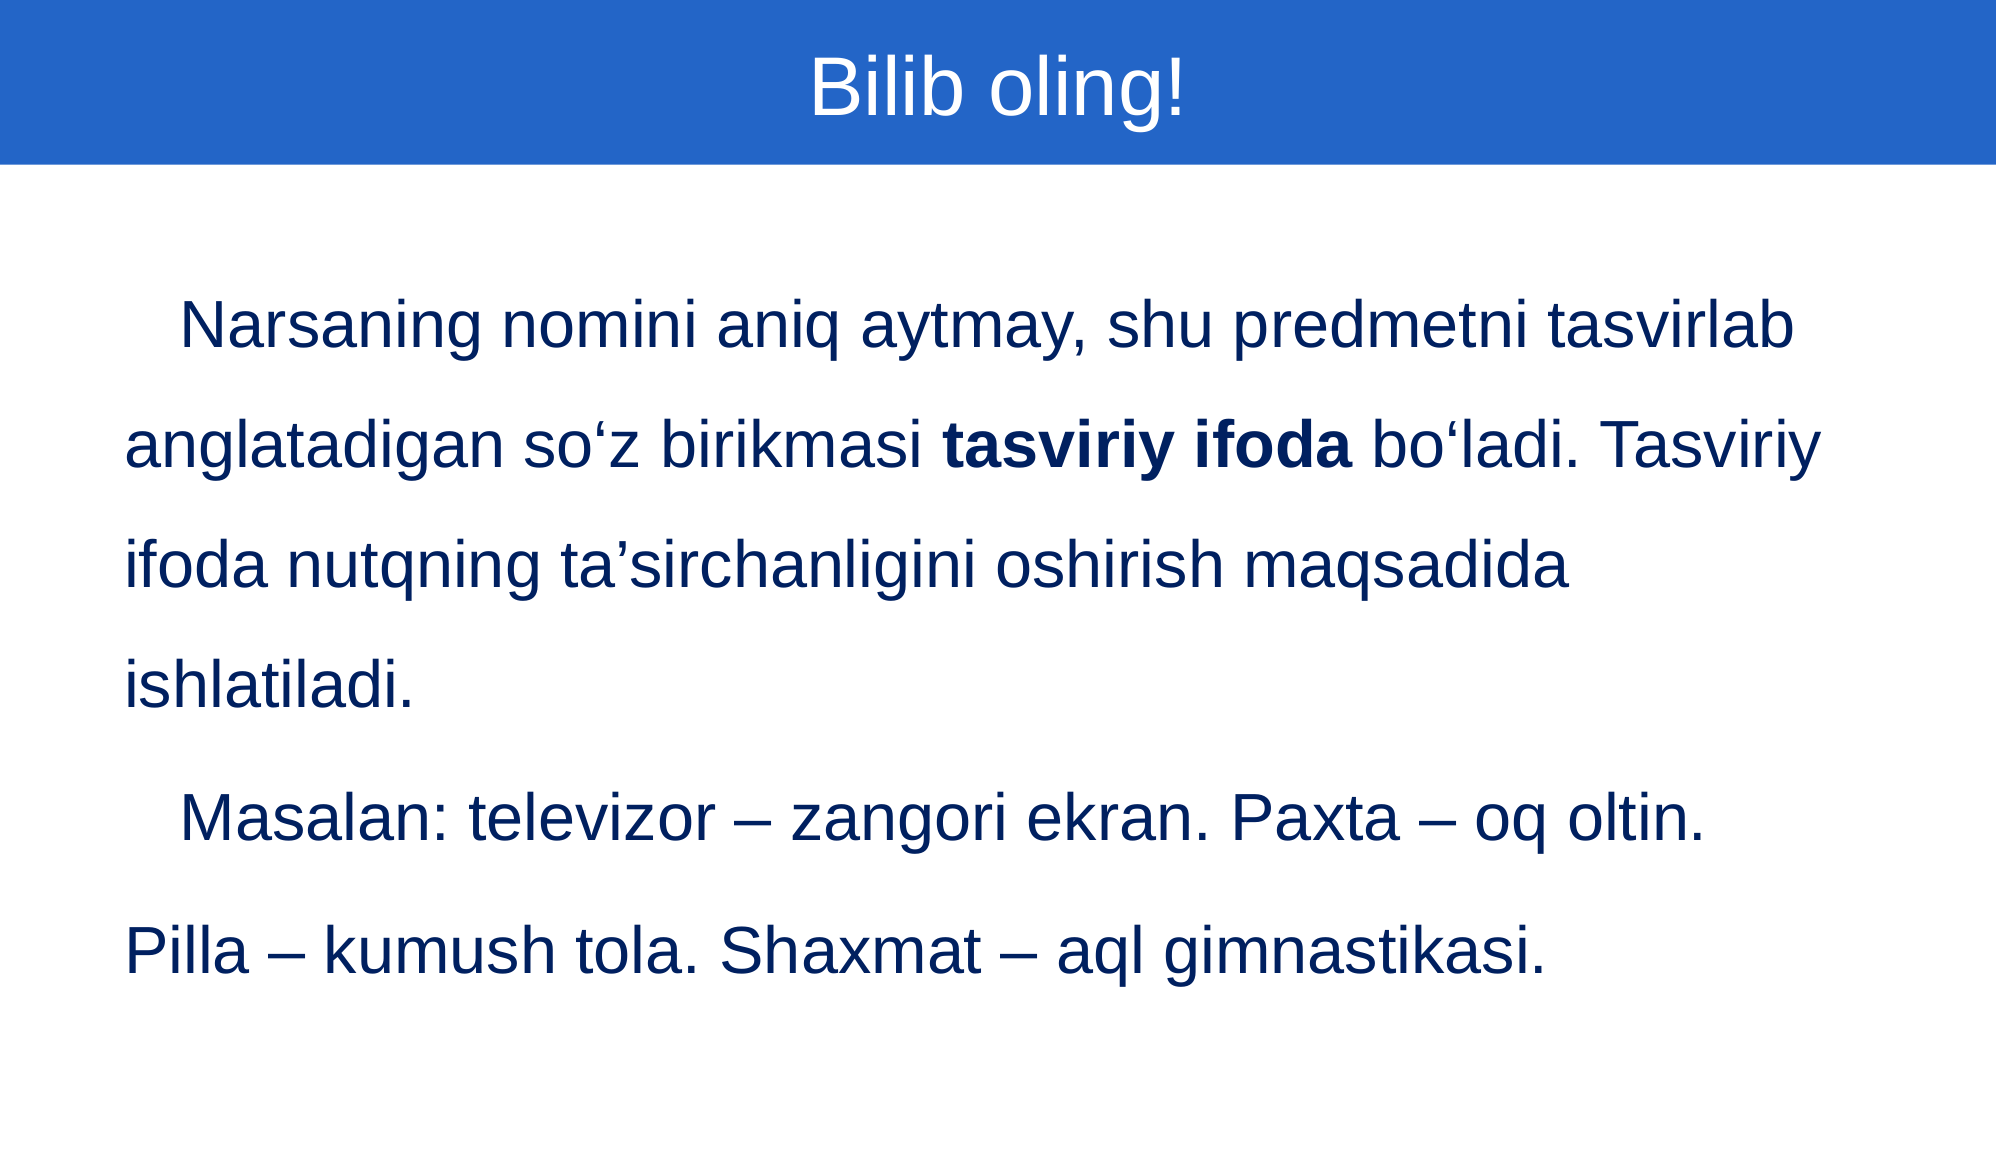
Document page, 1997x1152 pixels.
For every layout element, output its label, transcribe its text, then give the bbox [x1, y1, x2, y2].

text_box Bilib oling! [0, 0, 1996, 165]
list Narsaning nomini aniq aytmay, shu predmetni tasvirlab anglatadigan so‘z birikmasi tasviriy ifoda bo‘ladi. Tasviriy ifoda nutqning ta’sirchanligini oshirish maqsadida ishlatiladi. Masalan: televizor – zangori ekran. Paxta – oq oltin. Pilla – kumush tola. Shaxmat – aql gimnastikasi. [109, 233, 1887, 484]
